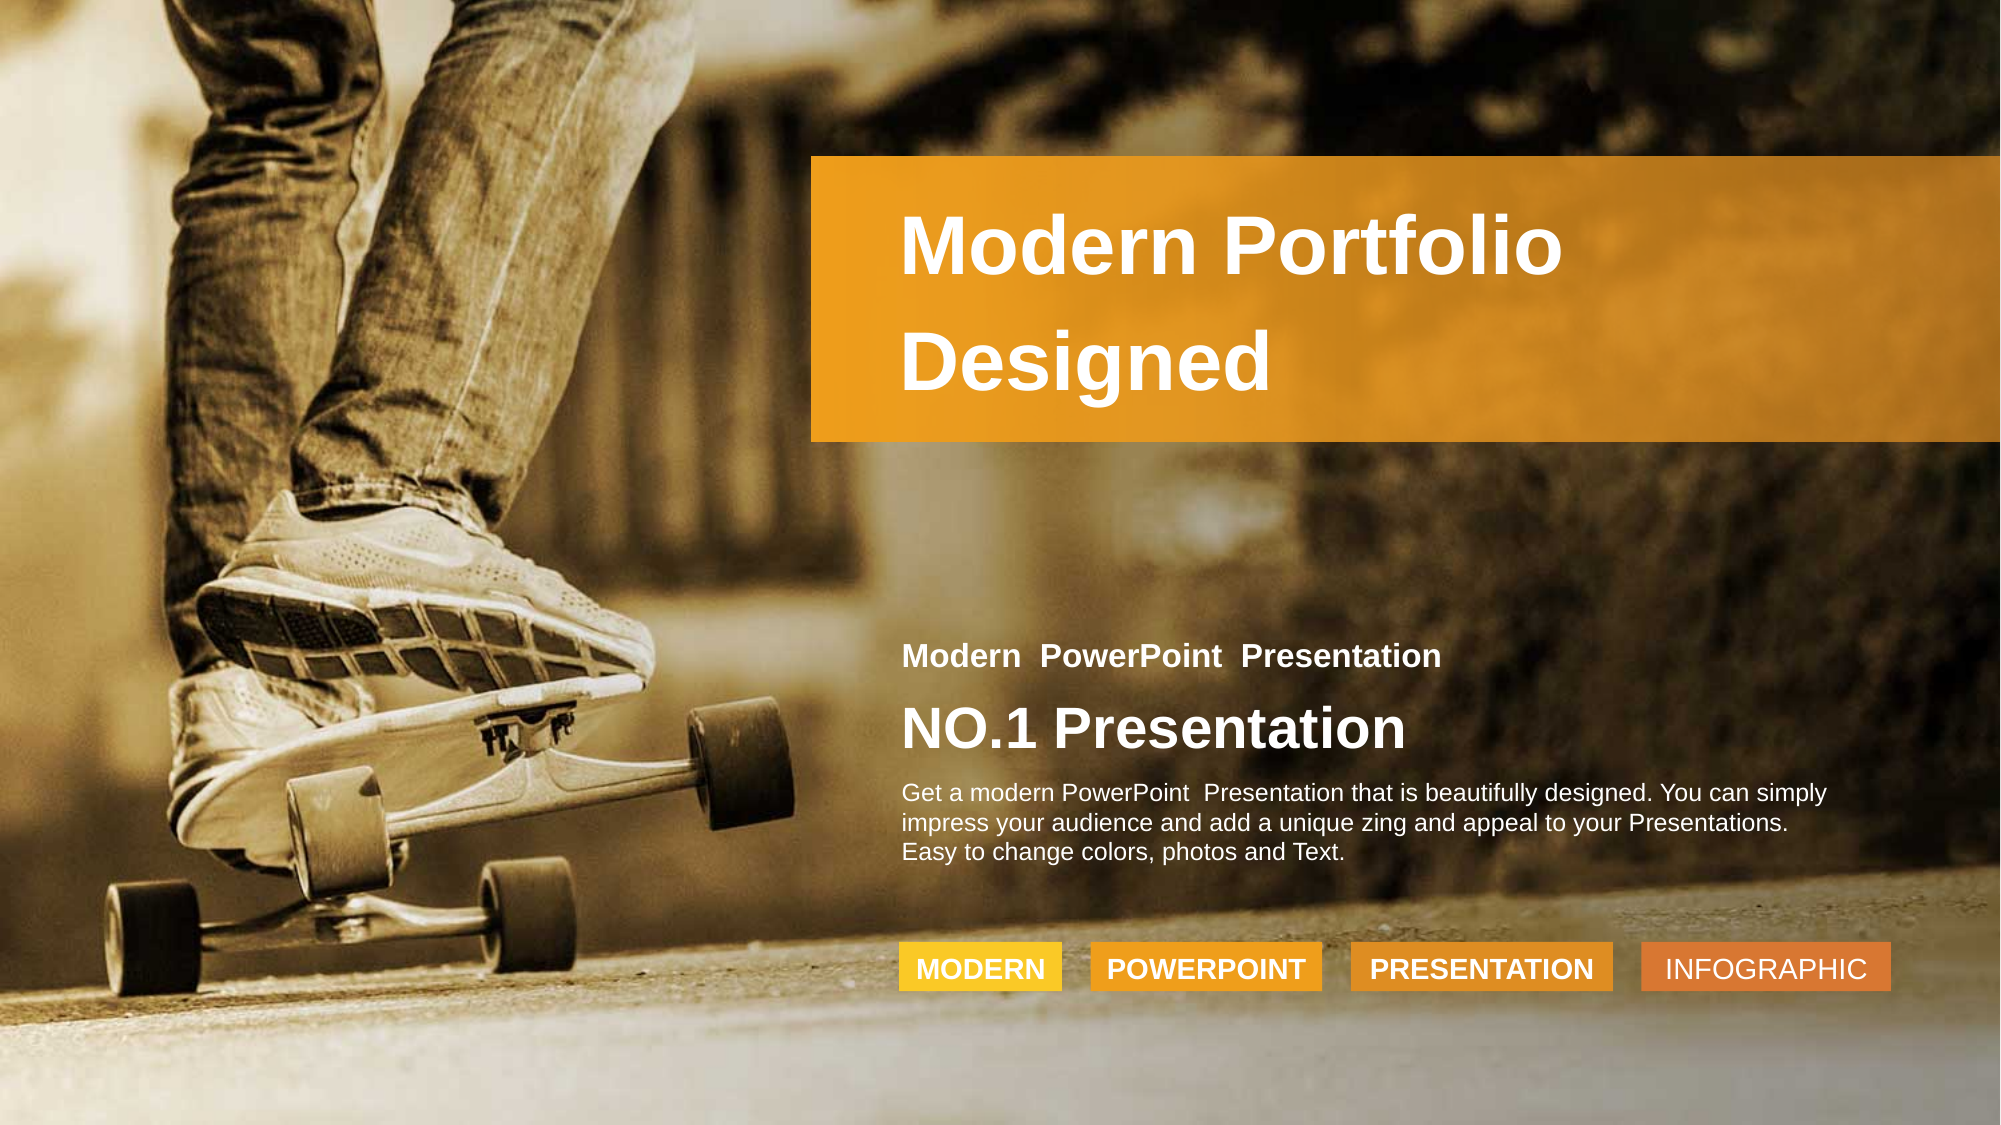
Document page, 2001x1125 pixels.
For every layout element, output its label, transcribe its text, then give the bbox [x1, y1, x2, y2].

text_box Modern PowerPoint Presentation [886, 627, 1854, 682]
picture [0, 0, 2001, 1125]
text_box Get a modern PowerPoint Presentation that is beautifully designed. You can simply impress your audience and add a unique zing and appeal to your Presentations. Easy to change colors, photos and Text. [886, 768, 1854, 874]
text_box Modern Portfolio Designed [899, 176, 1968, 422]
text_box [811, 156, 2000, 442]
text_box NO.1 Presentation [886, 682, 1854, 768]
text_box PRESENTATION [1350, 941, 1613, 992]
text_box INFOGRAPHIC [1641, 941, 1891, 992]
text_box MODERN [899, 941, 1062, 992]
text_box POWERPOINT [1090, 941, 1323, 992]
